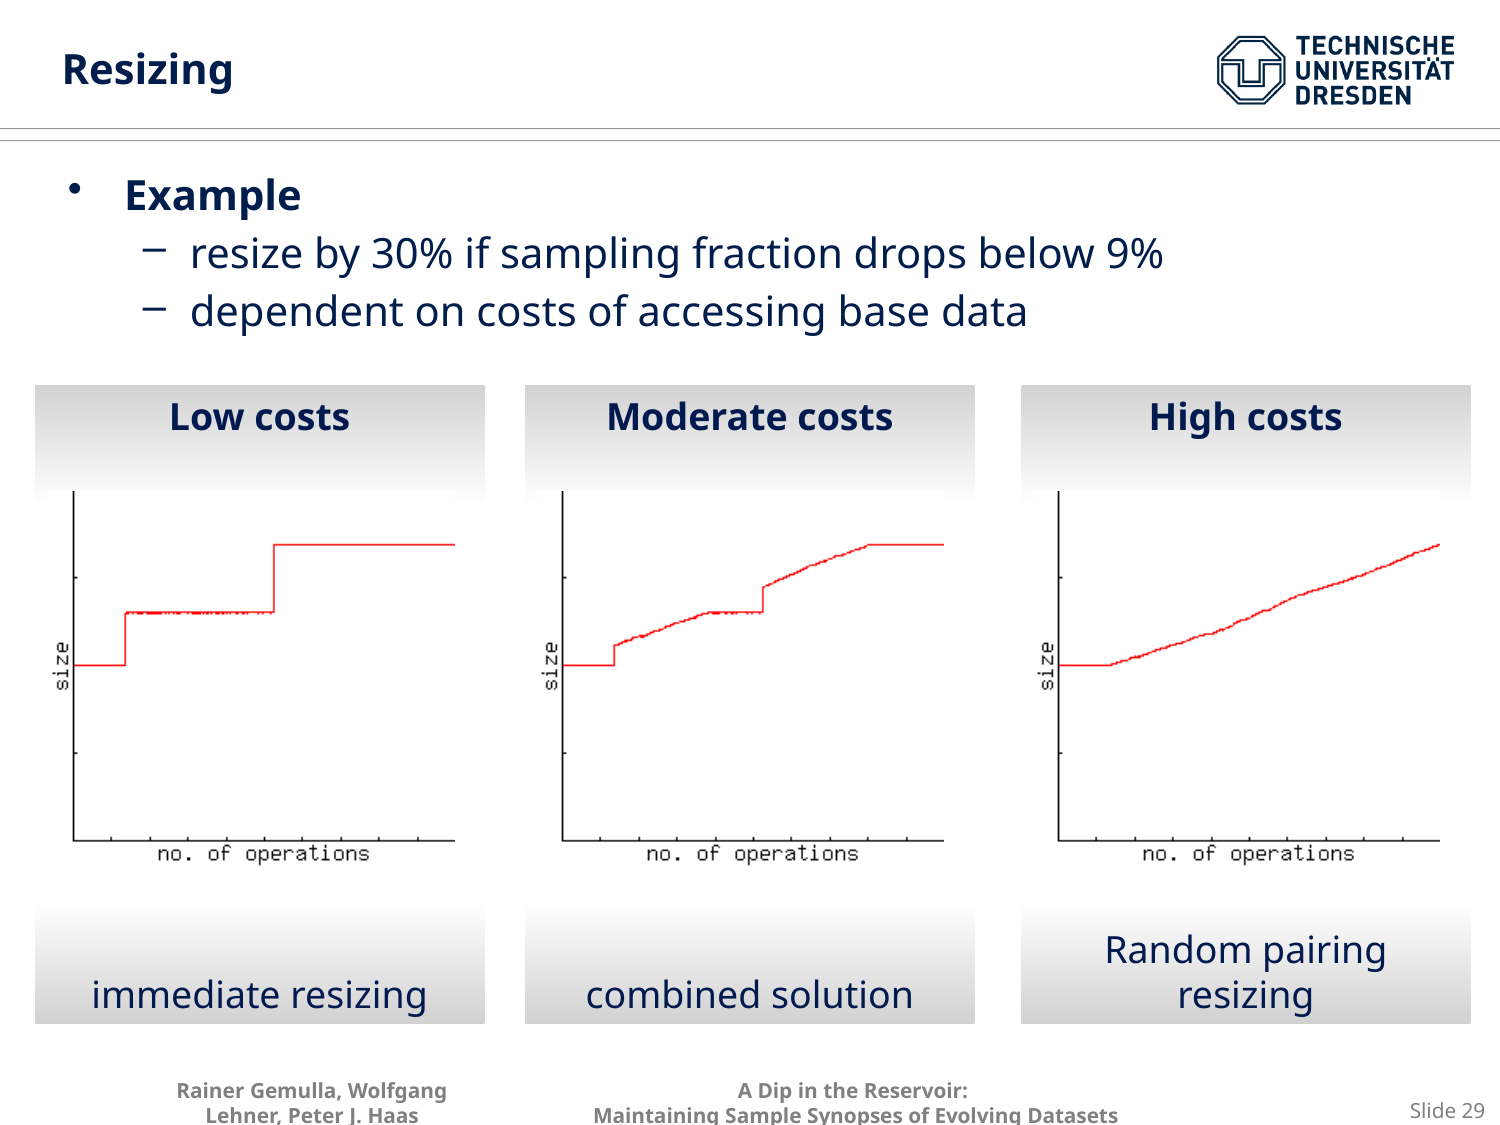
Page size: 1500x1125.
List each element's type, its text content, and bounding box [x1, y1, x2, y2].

title Resizing [46, 35, 1125, 98]
text_box combined solution [525, 904, 975, 1024]
picture [537, 491, 944, 867]
picture [48, 491, 455, 867]
picture [1033, 491, 1441, 867]
list Example resize by 30% if sampling fraction drops below 9% dependent on costs of accessing base data [53, 160, 1459, 977]
picture [1216, 35, 1454, 105]
text_box immediate resizing [35, 904, 485, 1024]
text_box Random pairing resizing [1021, 904, 1471, 1024]
text_box Low costs [35, 385, 485, 504]
text_box Moderate costs [525, 385, 975, 504]
footer A Dip in the Reservoir: Maintaining Sample Synopses of Evolving Datasets [512, 1070, 1199, 1121]
text_box High costs [1021, 385, 1471, 504]
slide_number Rainer Gemulla, Wolfgang Lehner, Peter J. Haas [123, 1070, 500, 1115]
